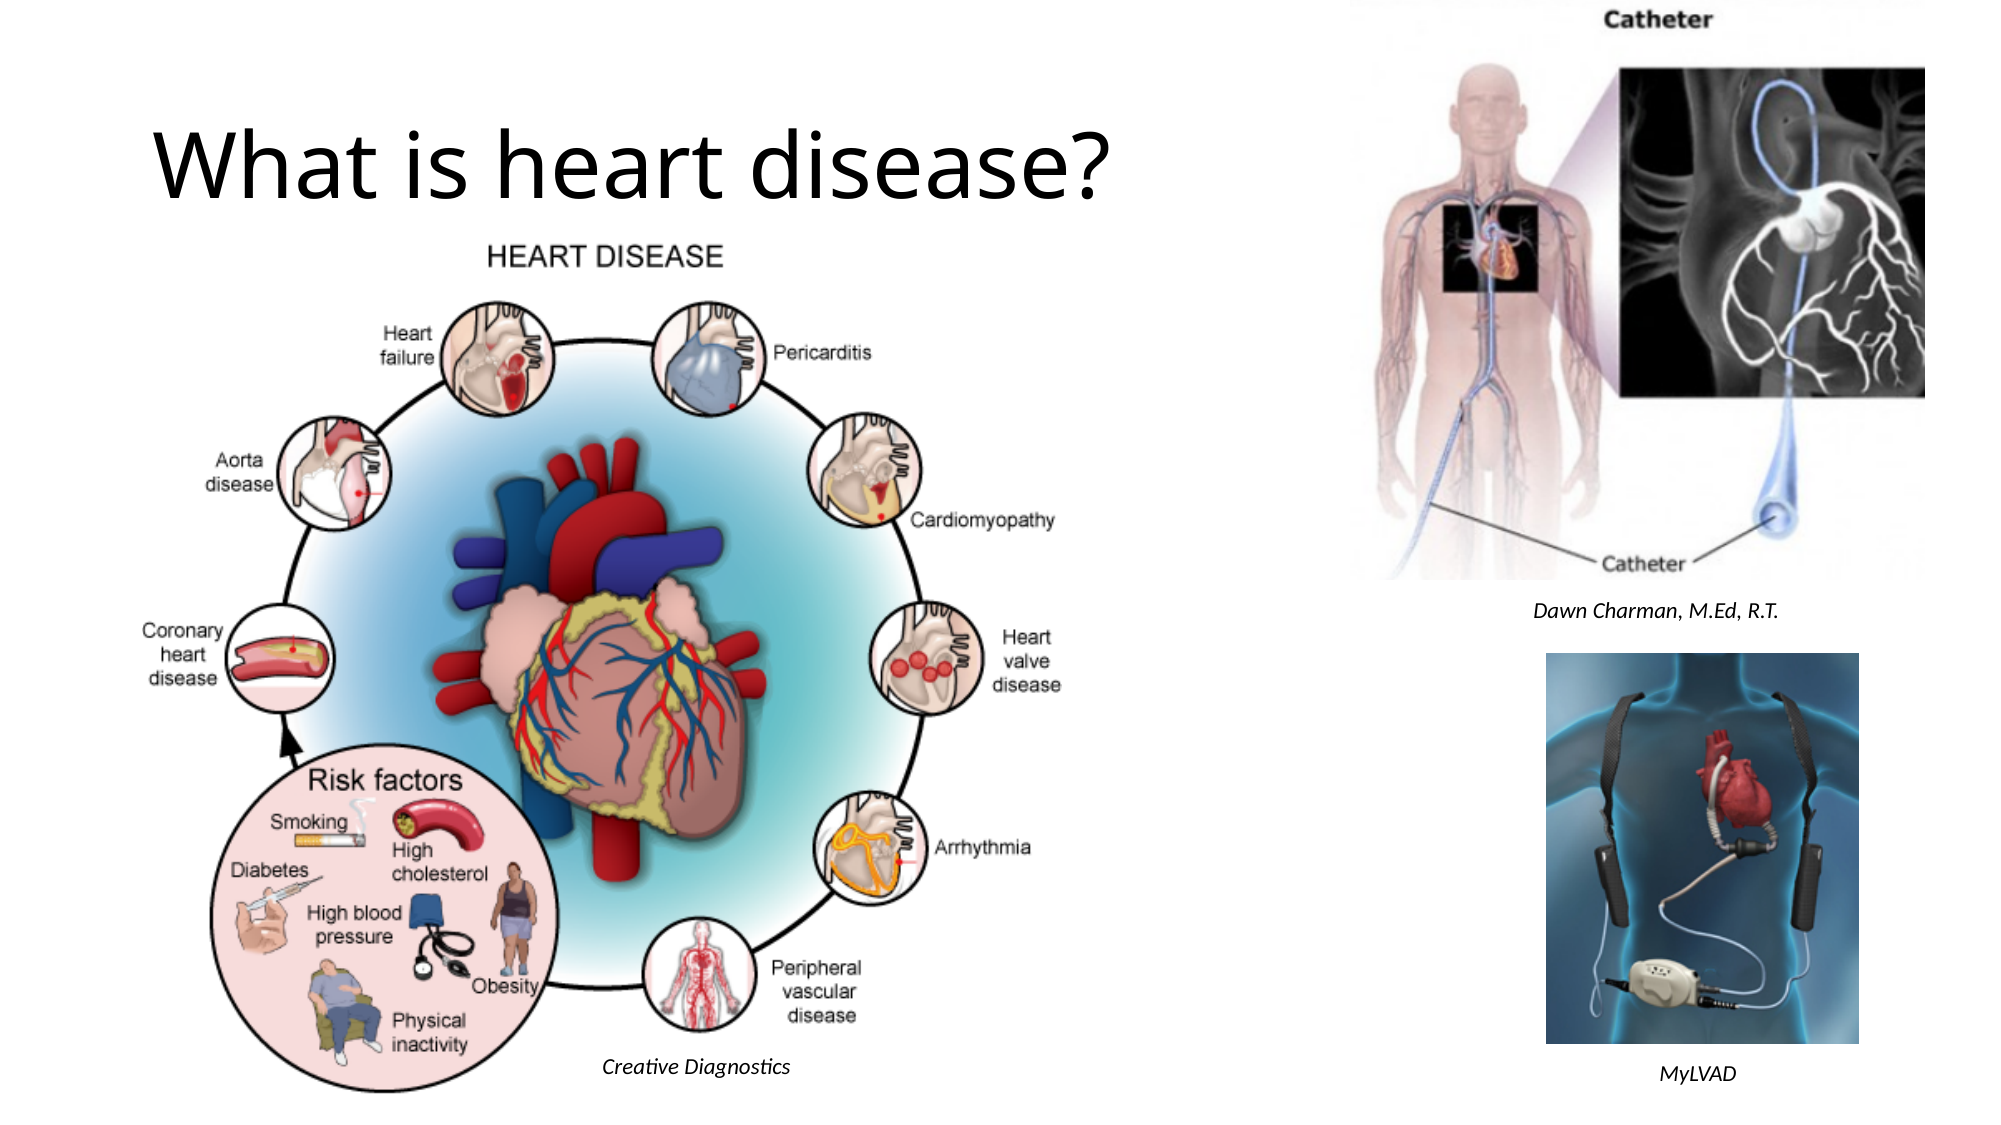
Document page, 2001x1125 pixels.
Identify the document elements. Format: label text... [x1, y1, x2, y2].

title What is heart disease? [137, 59, 1349, 278]
picture [1546, 653, 1859, 1044]
picture [1349, 0, 1925, 580]
text_box Dawn Charman, M.Ed, R.T. [1518, 588, 1902, 631]
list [142, 241, 1062, 1095]
text_box MyLVAD [1644, 1051, 1761, 1094]
